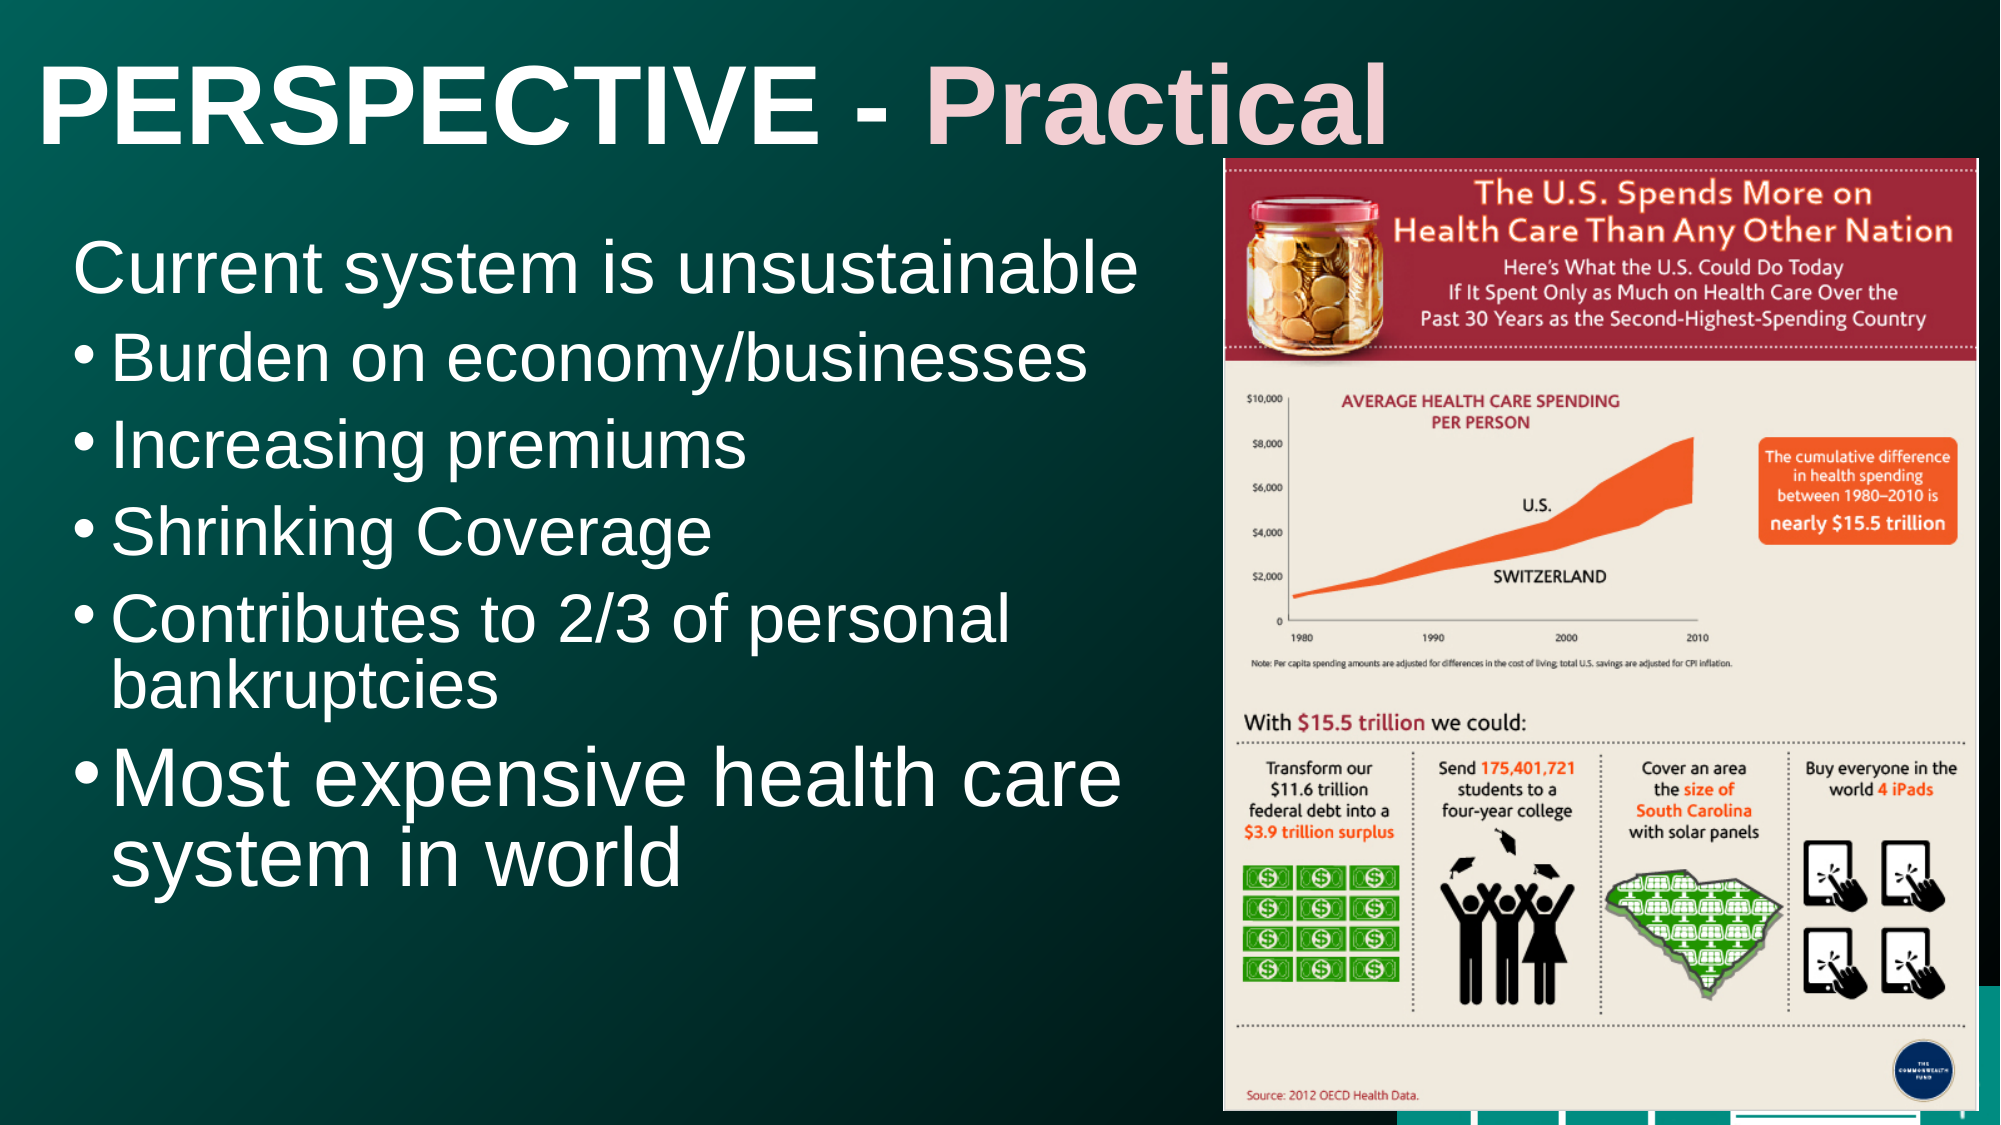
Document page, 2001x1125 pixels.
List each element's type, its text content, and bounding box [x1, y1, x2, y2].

picture [1223, 158, 2000, 1125]
title PERSPECTIVE - Practical [21, 14, 1625, 203]
list Current system is unsustainable Burden on economy/businesses Increasing premiums Shrinking Coverage Contributes to 2/3 of personal bankruptcies Most expensive health care system in world [57, 228, 1177, 1084]
